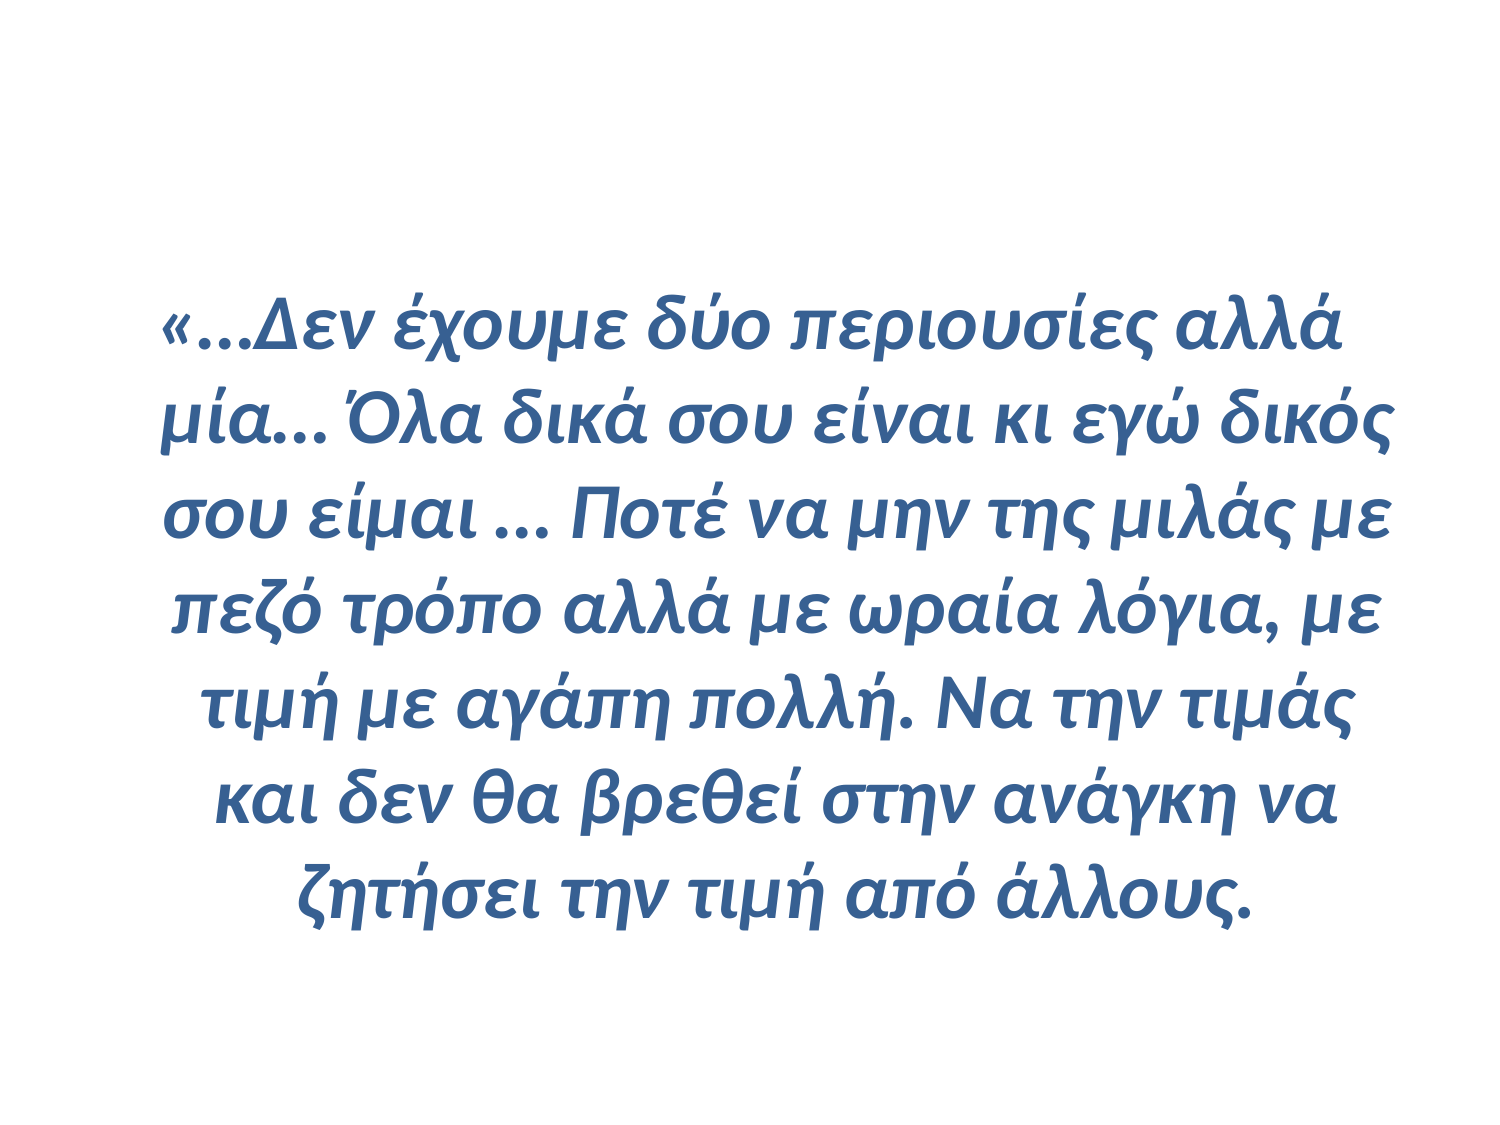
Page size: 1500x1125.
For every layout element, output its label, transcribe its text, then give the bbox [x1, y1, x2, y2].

list «…Δεν έχουμε δύο περιουσίες αλλά μία… Όλα δικά σου είναι κι εγώ δικός σου είμαι … Ποτέ να μην της μιλάς με πεζό τρόπο αλλά με ωραία λόγια, με τιμή με αγάπη πολλή. Να την τιμάς και δεν θα βρεθεί στην ανάγκη να ζητήσει την τιμή από άλλους. [75, 262, 1425, 1005]
